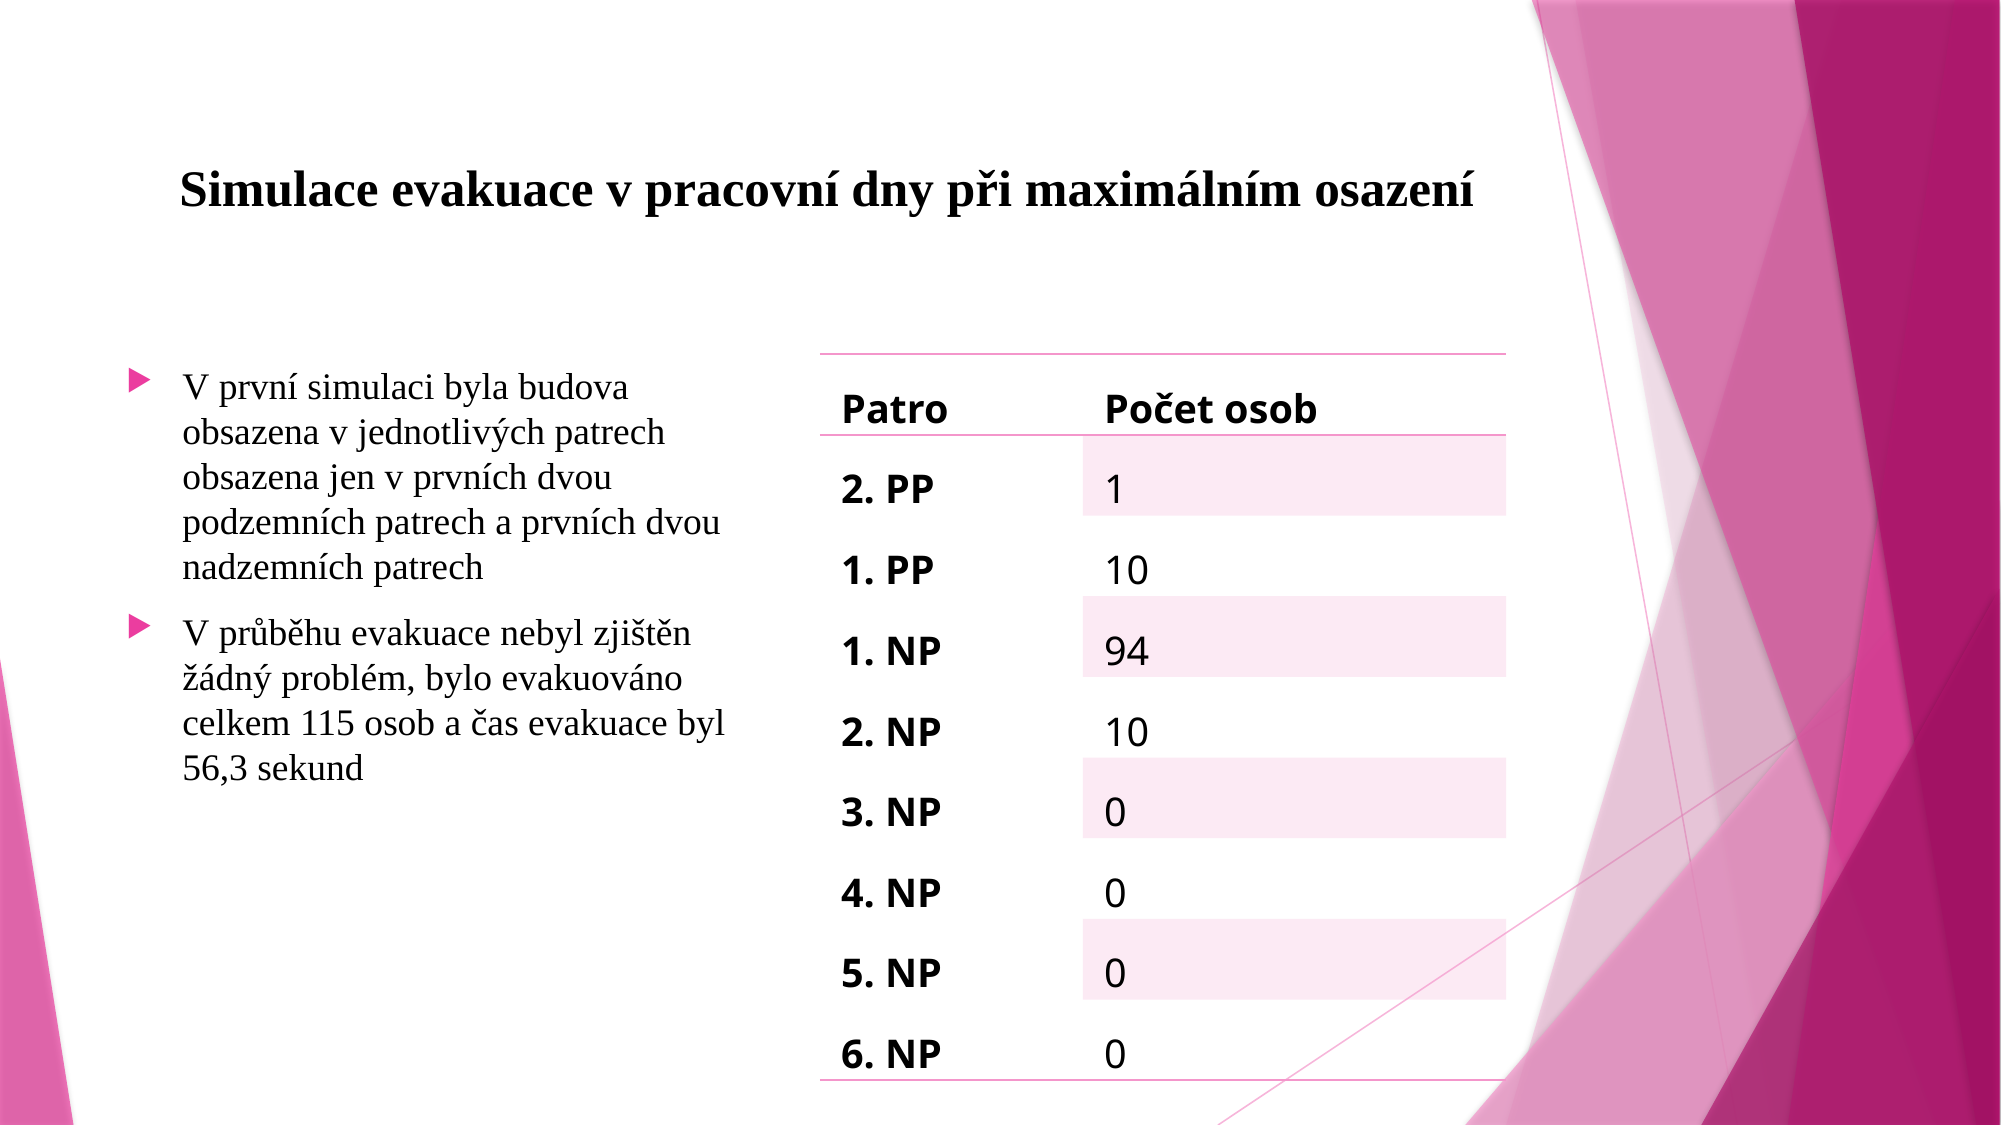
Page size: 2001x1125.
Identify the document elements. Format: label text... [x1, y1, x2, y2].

table_cell 0 [1083, 758, 1506, 838]
table_cell 1 [1083, 436, 1506, 516]
table_cell 10 [1083, 677, 1506, 758]
title Simulace evakuace v pracovní dny při maximálním osazení [164, 99, 1522, 317]
table_cell 1. PP [820, 516, 1083, 596]
table_cell 3. NP [820, 758, 1083, 838]
table_cell 5. NP [820, 919, 1083, 1000]
table_cell 0 [1083, 919, 1506, 1000]
table_cell 2. NP [820, 677, 1083, 758]
table_cell 0 [1083, 1000, 1506, 1079]
table_header Patro [820, 355, 1083, 434]
list V první simulaci byla budova obsazena v jednotlivých patrech obsazena jen v prvních dvou podzemních patrech a prvních dvou nadzemních patrech V průběhu evakuace nebyl zjištěn žádný problém, bylo evakuováno celkem 115 osob a čas evakuace byl 56,3 sekund [111, 354, 761, 970]
table_cell 94 [1083, 596, 1506, 677]
table_cell 4. NP [820, 838, 1083, 919]
table_cell 10 [1083, 516, 1506, 596]
table_cell 1. NP [820, 596, 1083, 677]
table_cell 0 [1083, 838, 1506, 919]
table_header Počet osob [1083, 355, 1506, 434]
table_cell 6. NP [820, 1000, 1083, 1079]
table_cell 2. PP [820, 436, 1083, 516]
